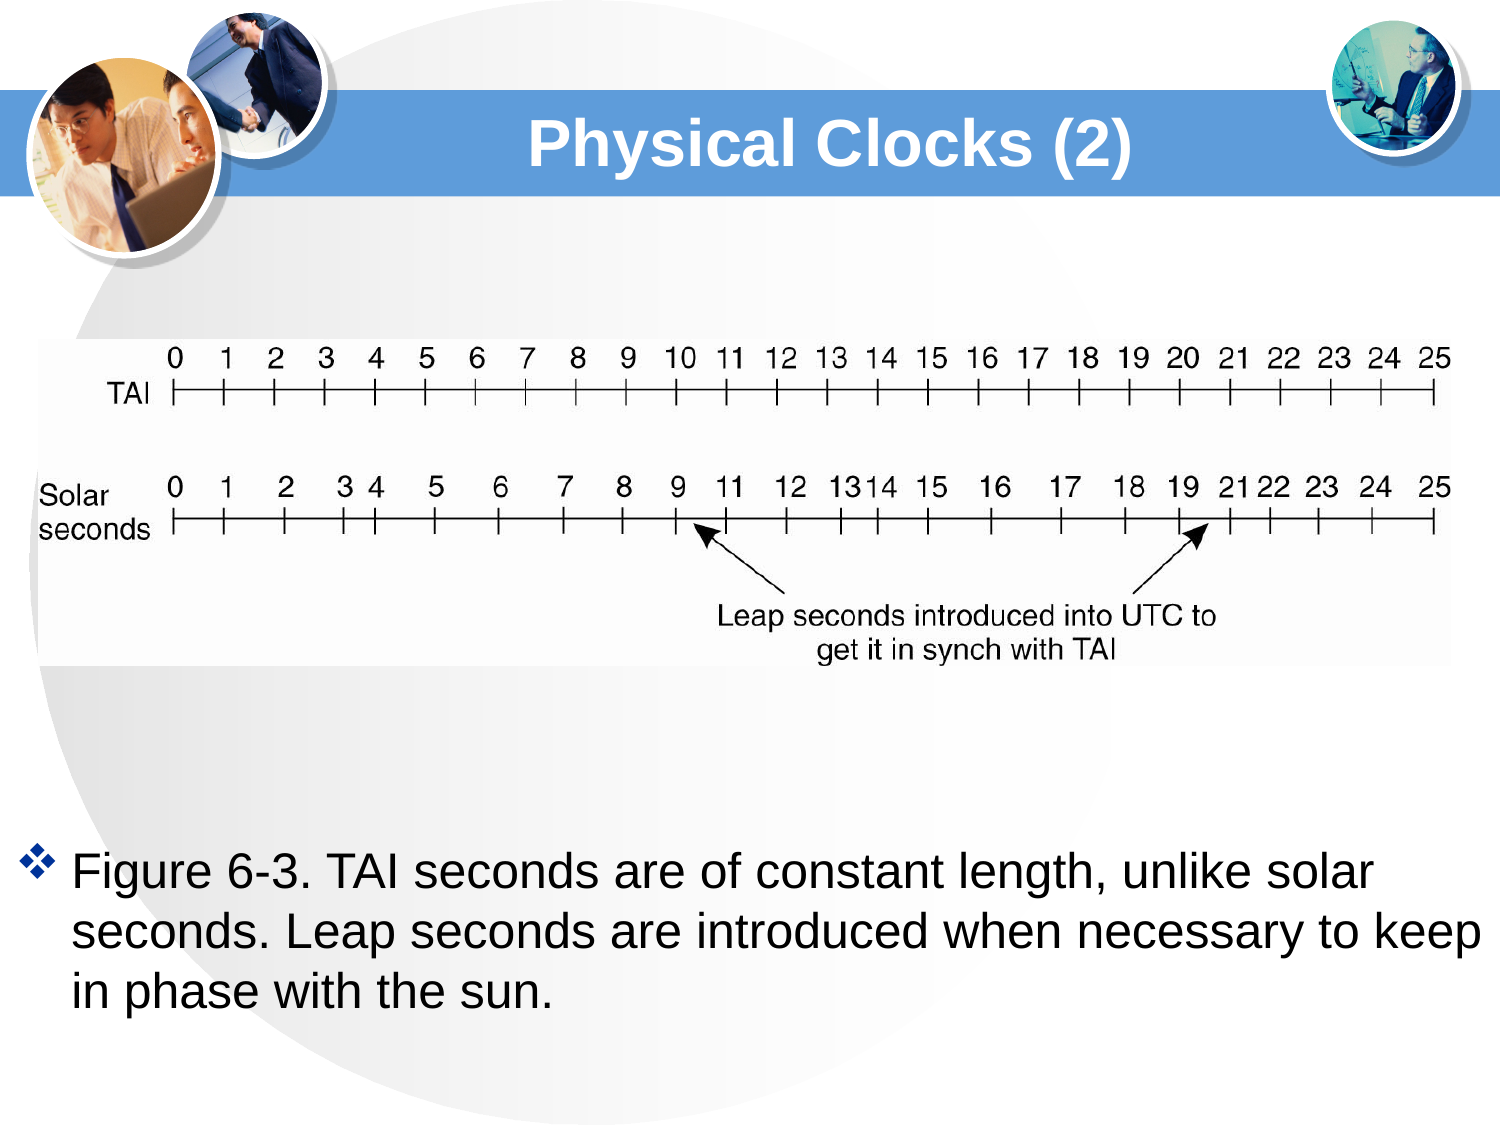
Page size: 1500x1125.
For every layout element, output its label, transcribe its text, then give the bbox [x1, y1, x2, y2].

title Physical Clocks (2) [337, 99, 1325, 180]
picture [38, 339, 1451, 666]
list Figure 6-3. TAI seconds are of constant length, unlike solar seconds. Leap seconds are introduced when necessary to keep in phase with the sun. [0, 830, 1500, 1075]
picture [33, 58, 215, 252]
picture [187, 13, 321, 152]
picture [1333, 21, 1455, 150]
